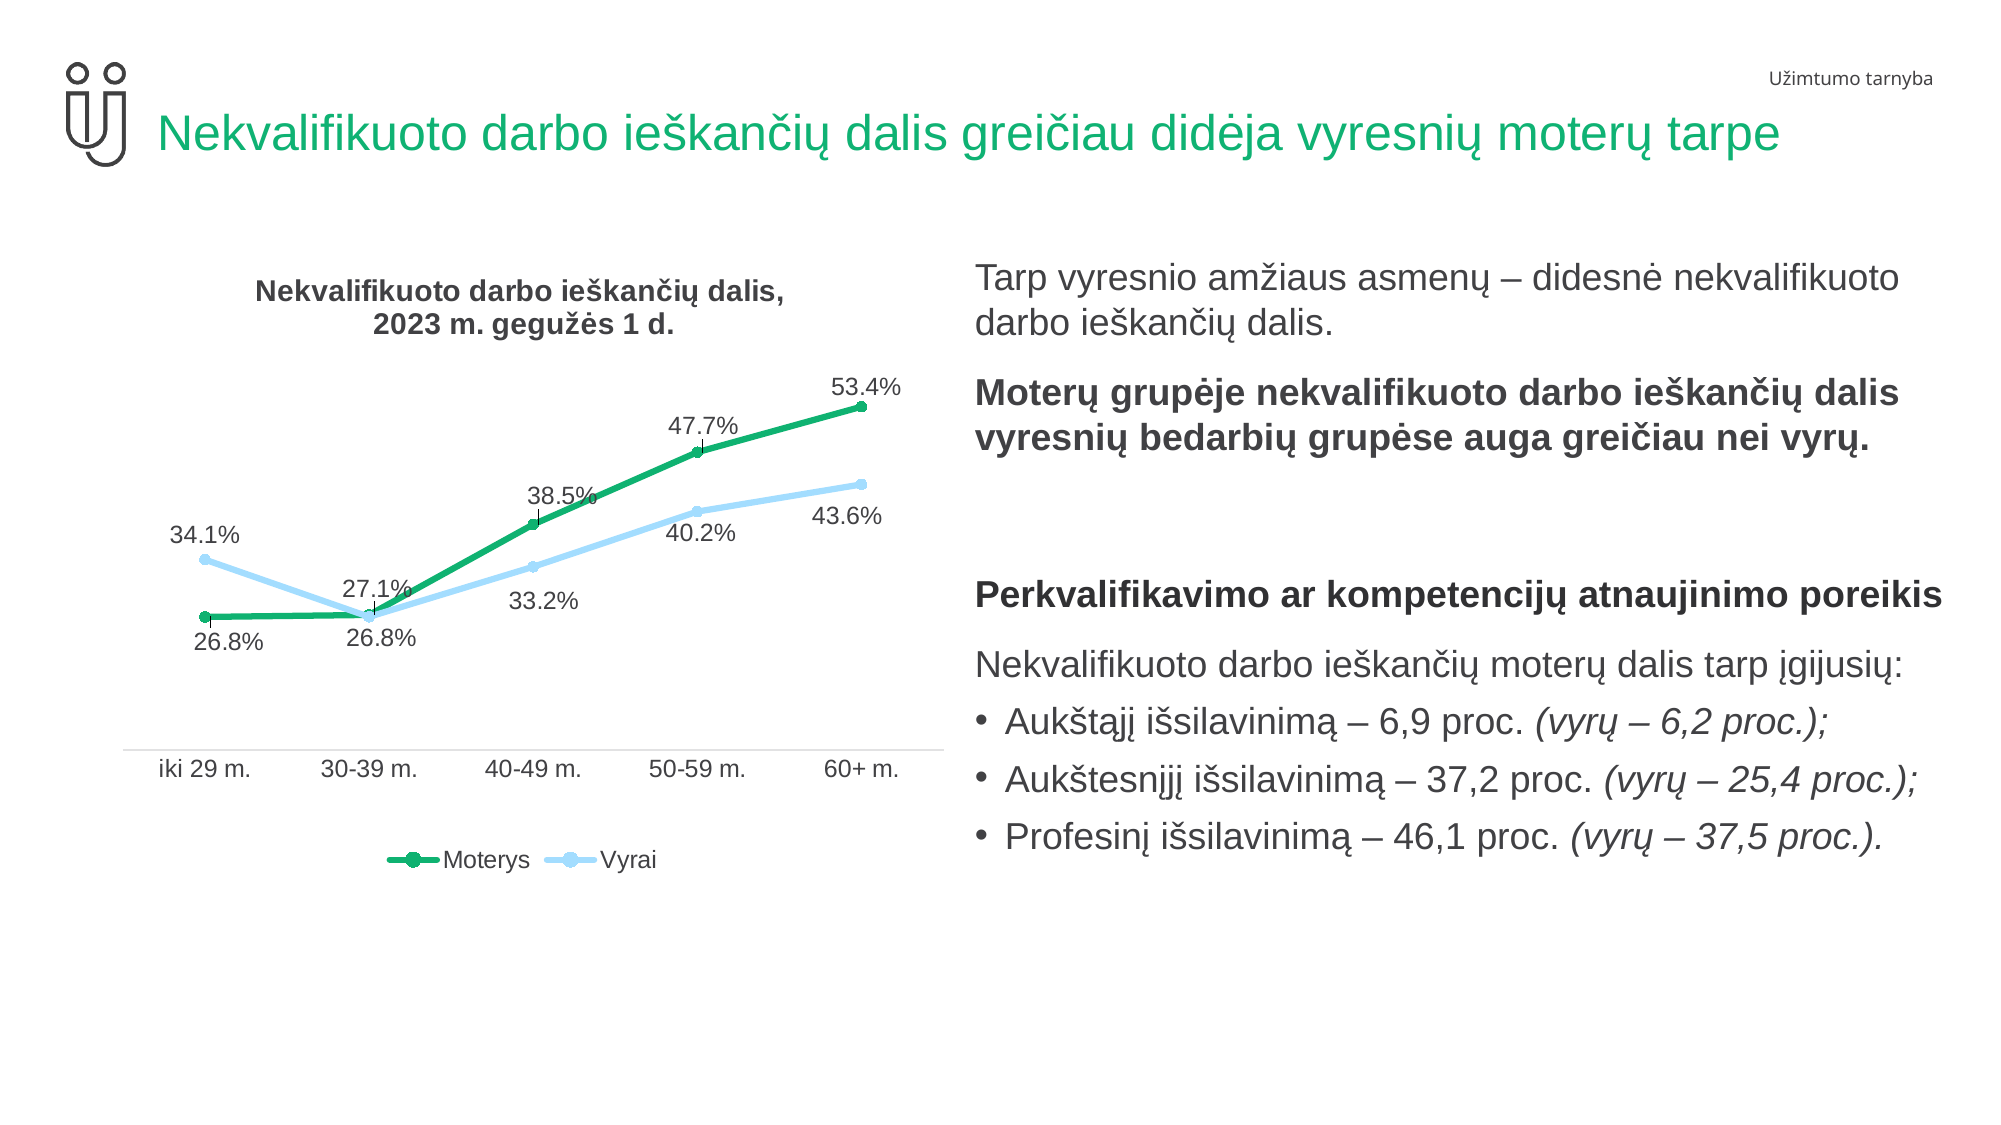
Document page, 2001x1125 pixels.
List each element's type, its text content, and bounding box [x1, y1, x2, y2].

text_box Tarp vyresnio amžiaus asmenų – didesnė nekvalifikuoto darbo ieškančių dalis. Moterų grupėje nekvalifikuoto darbo ieškančių dalis vyresnių bedarbių grupėse auga greičiau nei vyrų. [960, 245, 1932, 465]
text_box Perkvalifikavimo ar kompetencijų atnaujinimo poreikis Nekvalifikuoto darbo ieškančių moterų dalis tarp įgijusių: Aukštąjį išsilavinimą – 6,9 proc. (vyrų – 6,2 proc.); Aukštesnįjį išsilavinimą – 37,2 proc. (vyrų – 25,4 proc.); Profesinį išsilavinimą – 46,1 proc. (vyrų – 37,5 proc.). [960, 562, 1969, 922]
picture [66, 62, 126, 167]
chart [102, 245, 945, 879]
title Nekvalifikuoto darbo ieškančių dalis greičiau didėja vyresnių moterų tarpe [142, 99, 1833, 184]
